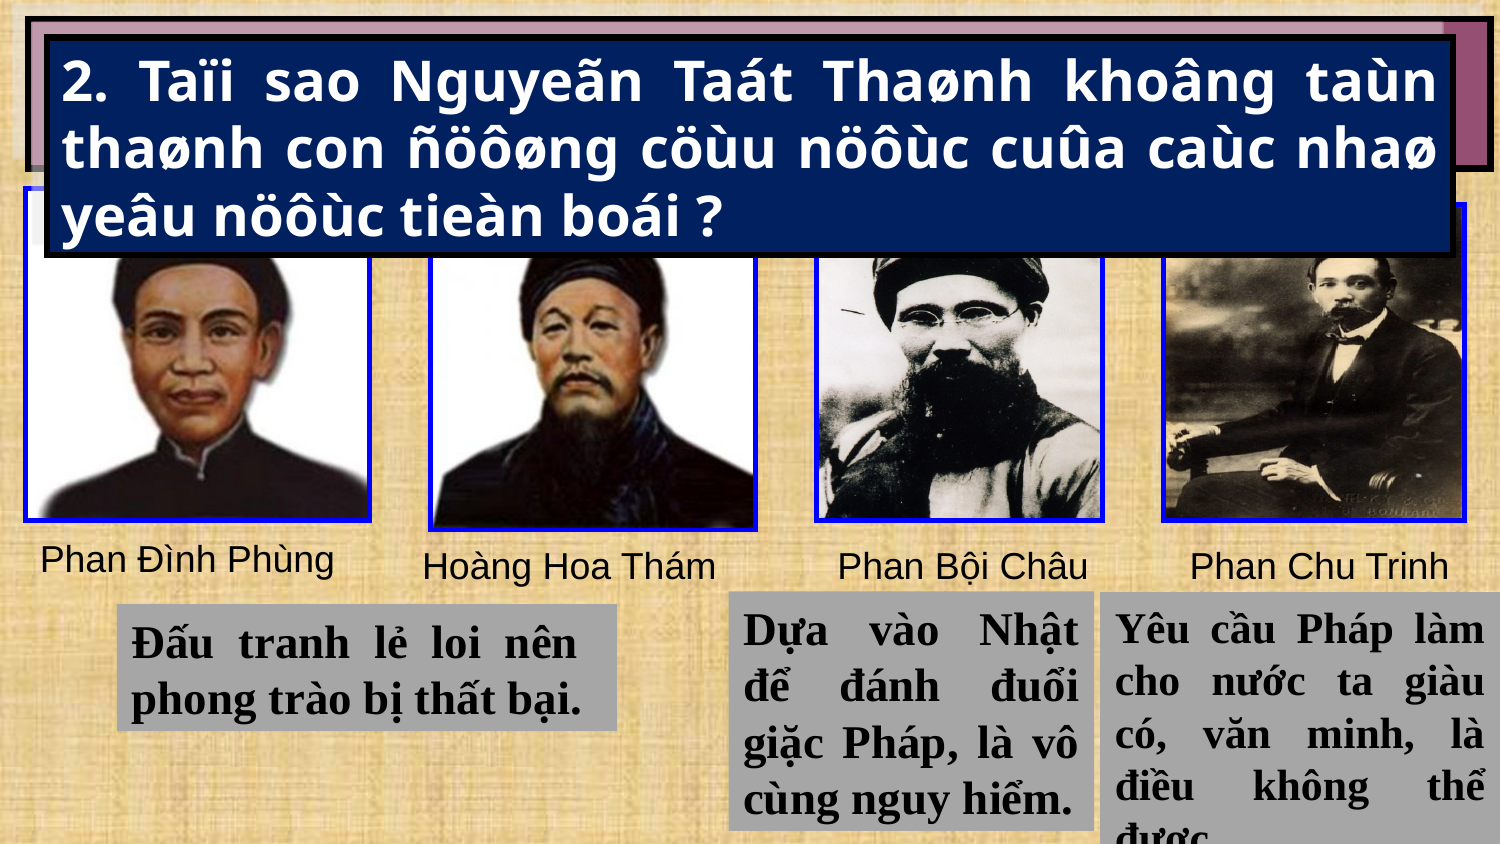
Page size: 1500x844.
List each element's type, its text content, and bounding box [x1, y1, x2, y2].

picture [0, 0, 1500, 592]
text_box [372, 271, 428, 322]
text_box Hoàng Hoa Thám [353, 535, 785, 595]
text_box Yêu cầu Pháp làm cho nước ta giàu có, văn minh, là điều không thể được. [1100, 592, 1500, 844]
text_box 2. Taïi sao Nguyeãn Taát Thaønh khoâng taùn thaønh con ñöôøng cöùu nöôùc cuûa caùc nhaø yeâu nöôùc tieàn boái ? [46, 37, 1454, 255]
text_box Phan Đình Phùng [0, 527, 394, 588]
text_box Phan Chu Trinh [1141, 535, 1498, 592]
text_box Đấu tranh lẻ loi nên phong trào bị thất bại. [116, 604, 617, 732]
text_box Phan Bội Châu [784, 534, 1142, 595]
picture [0, 588, 1100, 844]
text_box 1. Nguyeãn Taát Thaønh khaâm phuïc loøng yeâu nöôùc cuûa nhöõng ai ? [28, 18, 1491, 169]
text_box [758, 271, 814, 322]
text_box Dựa vào Nhật để đánh đuổi giặc Pháp, là vô cùng nguy hiểm. [728, 591, 1095, 831]
